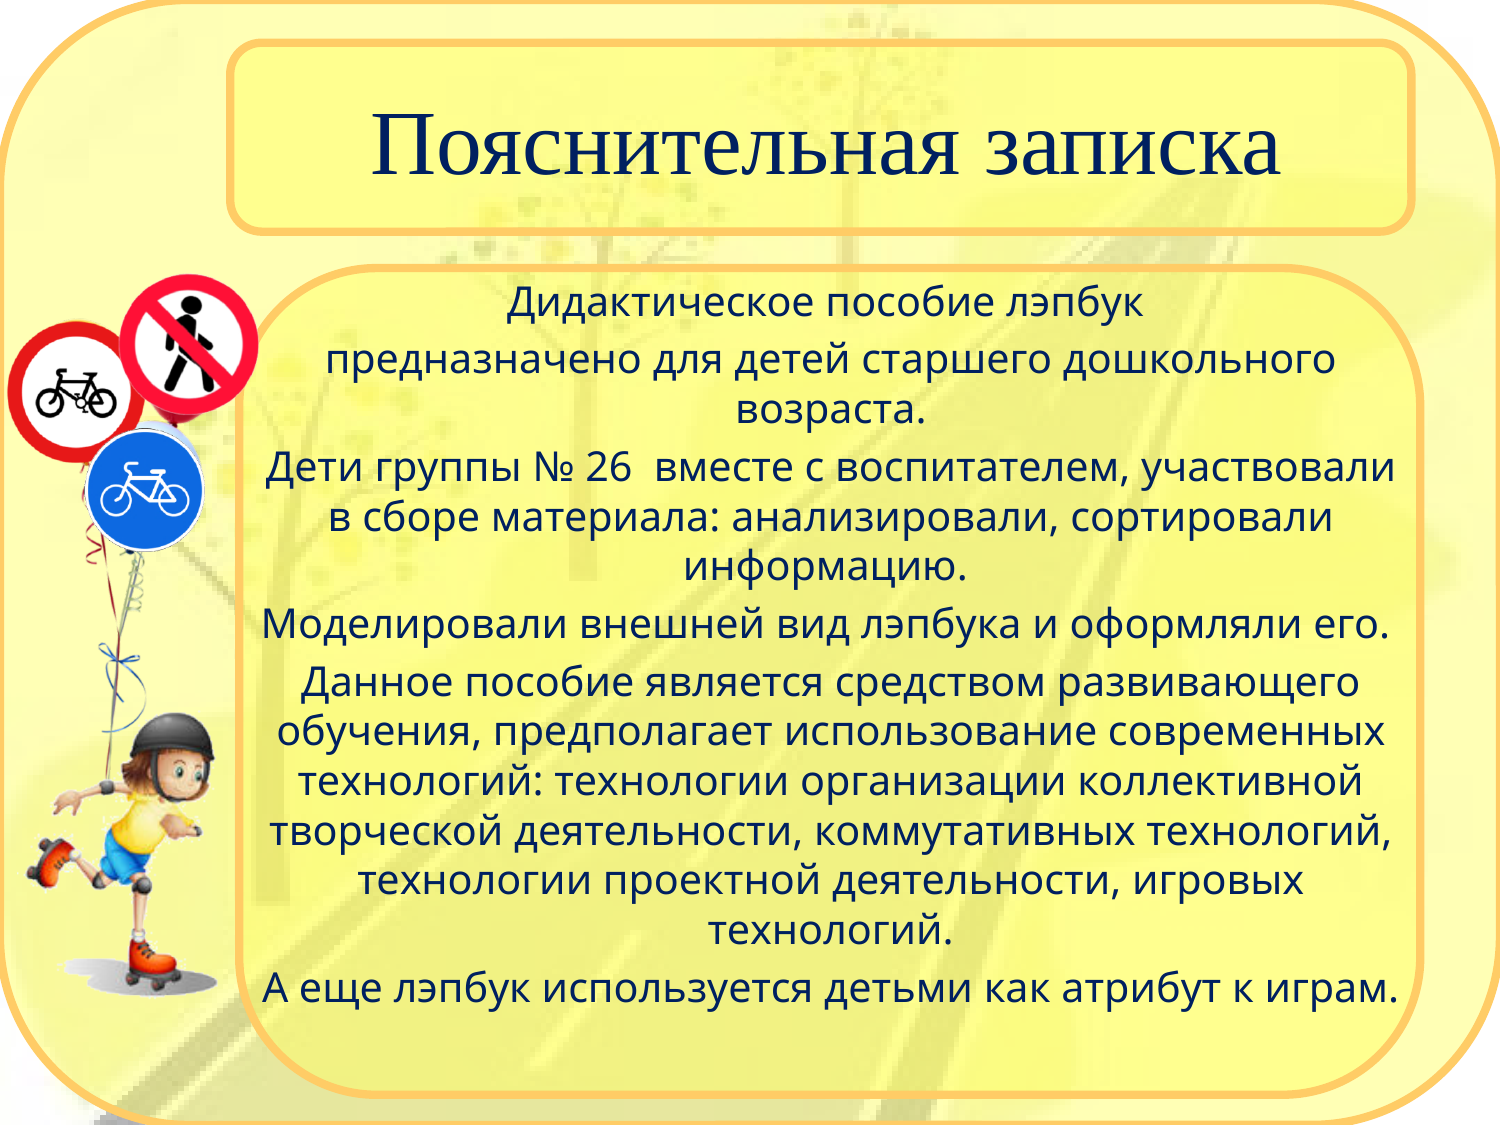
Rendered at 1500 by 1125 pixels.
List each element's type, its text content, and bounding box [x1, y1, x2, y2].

picture [0, 259, 240, 1001]
title Пояснительная записка [242, 42, 1412, 233]
list Дидактическое пособие лэпбук предназначено для детей старшего дошкольного возраста. Дети группы № 26 вместе с воспитателем, участвовали в сборе материала: анализировали, сортировали информацию. Моделировали внешней вид лэпбука и оформляли его. Данное пособие является средством развивающего обучения, предполагает использование современных технологий: технологии организации коллективной творческой деятельности, коммутативных технологий, технологии проектной деятельности, игровых технологий. А еще лэпбук используется детьми как атрибут к играм. [240, 267, 1422, 1052]
